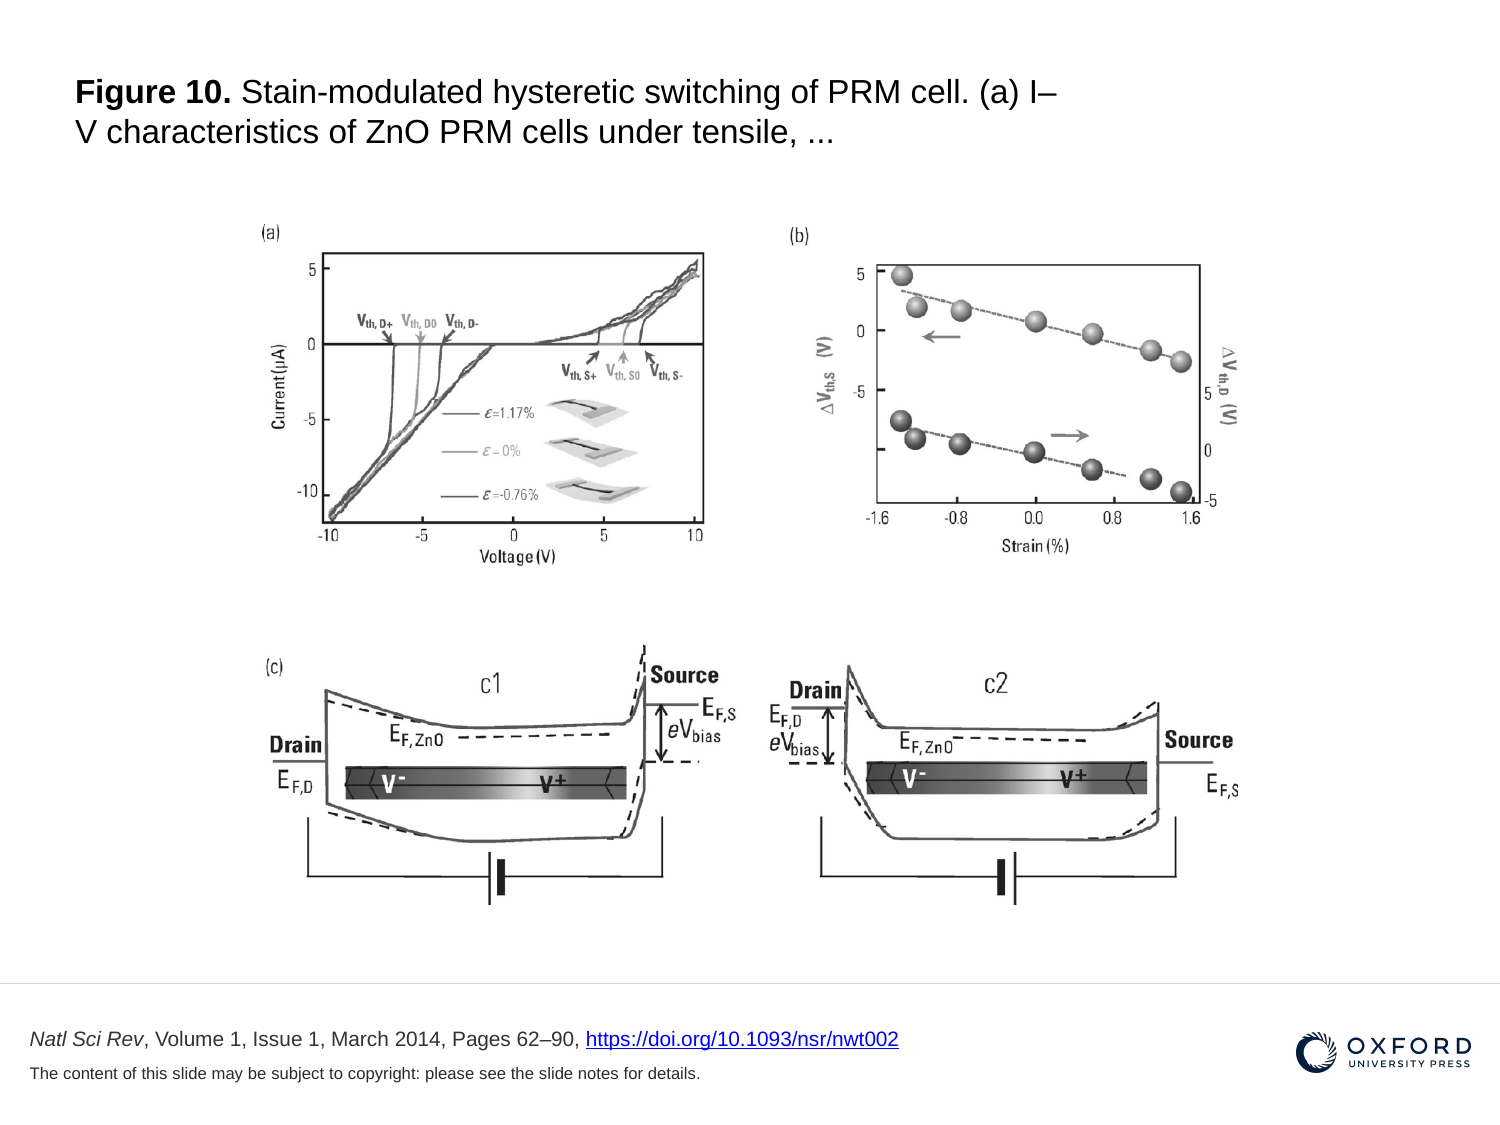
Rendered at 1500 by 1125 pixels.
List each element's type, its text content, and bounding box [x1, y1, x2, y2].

picture [262, 224, 1238, 905]
picture [1296, 1032, 1471, 1073]
title Figure 10. Stain-modulated hysteretic switching of PRM cell. (a) I–V characteristics of ZnO PRM cells under tensile, ... [75, 69, 1078, 171]
footer Natl Sci Rev, Volume 1, Issue 1, March 2014, Pages 62–90, https://doi.org/10.1093/nsr/nwt002 The content of this slide may be subject to copyright: please see the slide notes for details. [0, 983, 1260, 1125]
